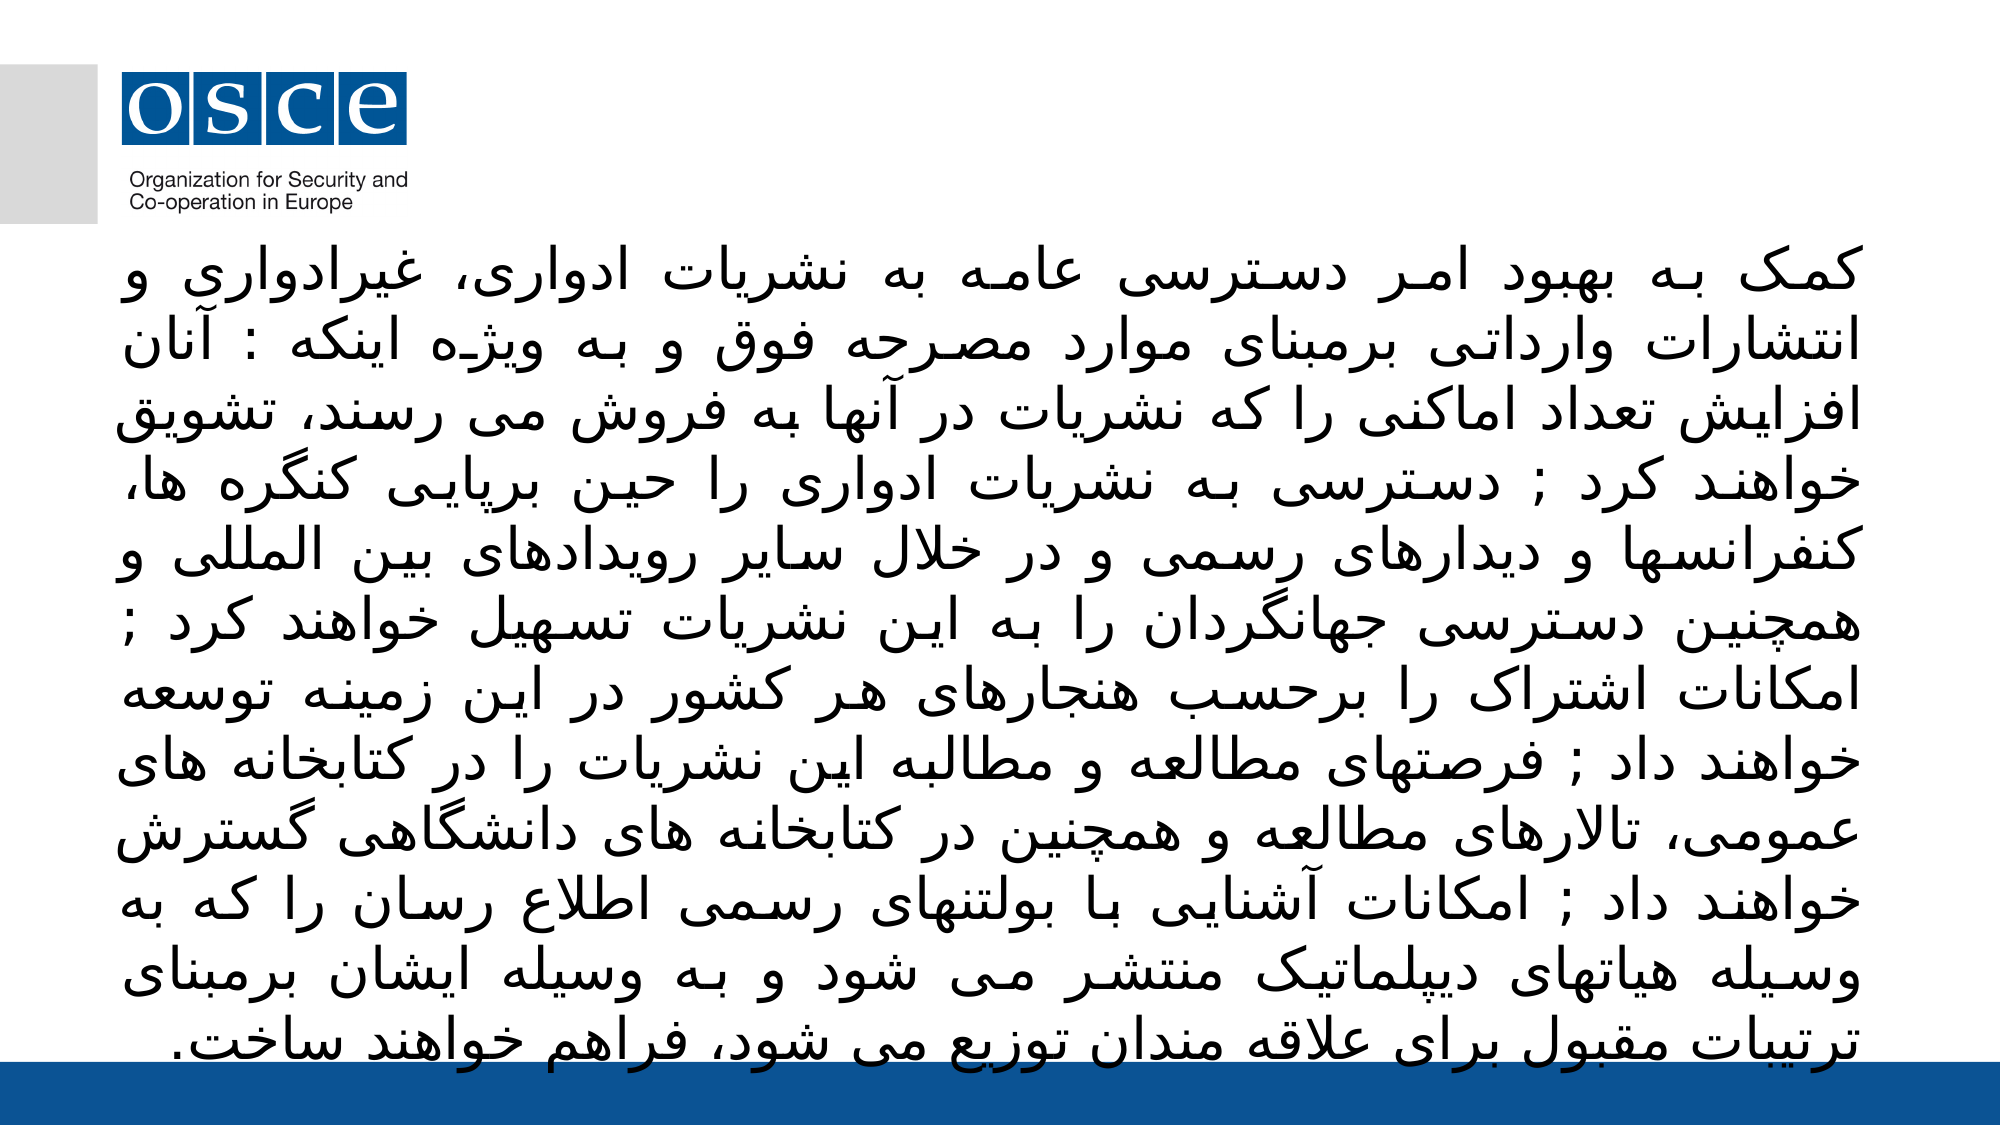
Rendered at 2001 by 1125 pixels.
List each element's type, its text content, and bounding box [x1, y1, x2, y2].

text_box [0, 1061, 2000, 1125]
text_box [0, 63, 99, 225]
picture [121, 66, 409, 217]
text_box کمک به بهبود امر دسترسی عامه به نشریات ادواری، غیرادواری و انتشارات وارداتی برمبنای موارد مصرحه فوق و به ویژه اینکه : آنان افزایش تعداد اماکنی را که نشریات در آنها به فروش می رسند، تشویق خواهند کرد ; دسترسی به نشریات ادواری را حین برپایی کنگره ها، کنفرانسها و دیدارهای رسمی و در خلال سایر رویدادهای بین المللی و همچنین دسترسی جهانگردان را به این نشریات تسهیل خواهند کرد ; امکانات اشتراک را برحسب هنجارهای هر کشور در این زمینه توسعه خواهند داد ; فرصتهای مطالعه و مطالبه این نشریات را در کتابخانه های عمومی، تالارهای مطالعه و همچنین در کتابخانه های دانشگاهی گسترش خواهند داد ; امکانات آشنایی با بولتنهای رسمی اطلاع رسان را که به وسیله هیاتهای دیپلماتیک منتشر می شود و به وسیله ایشان برمبنای ترتیبات مقبول برای علاقه مندان توزیع می شود، فراهم خواهند ساخت. [97, 223, 1879, 1079]
